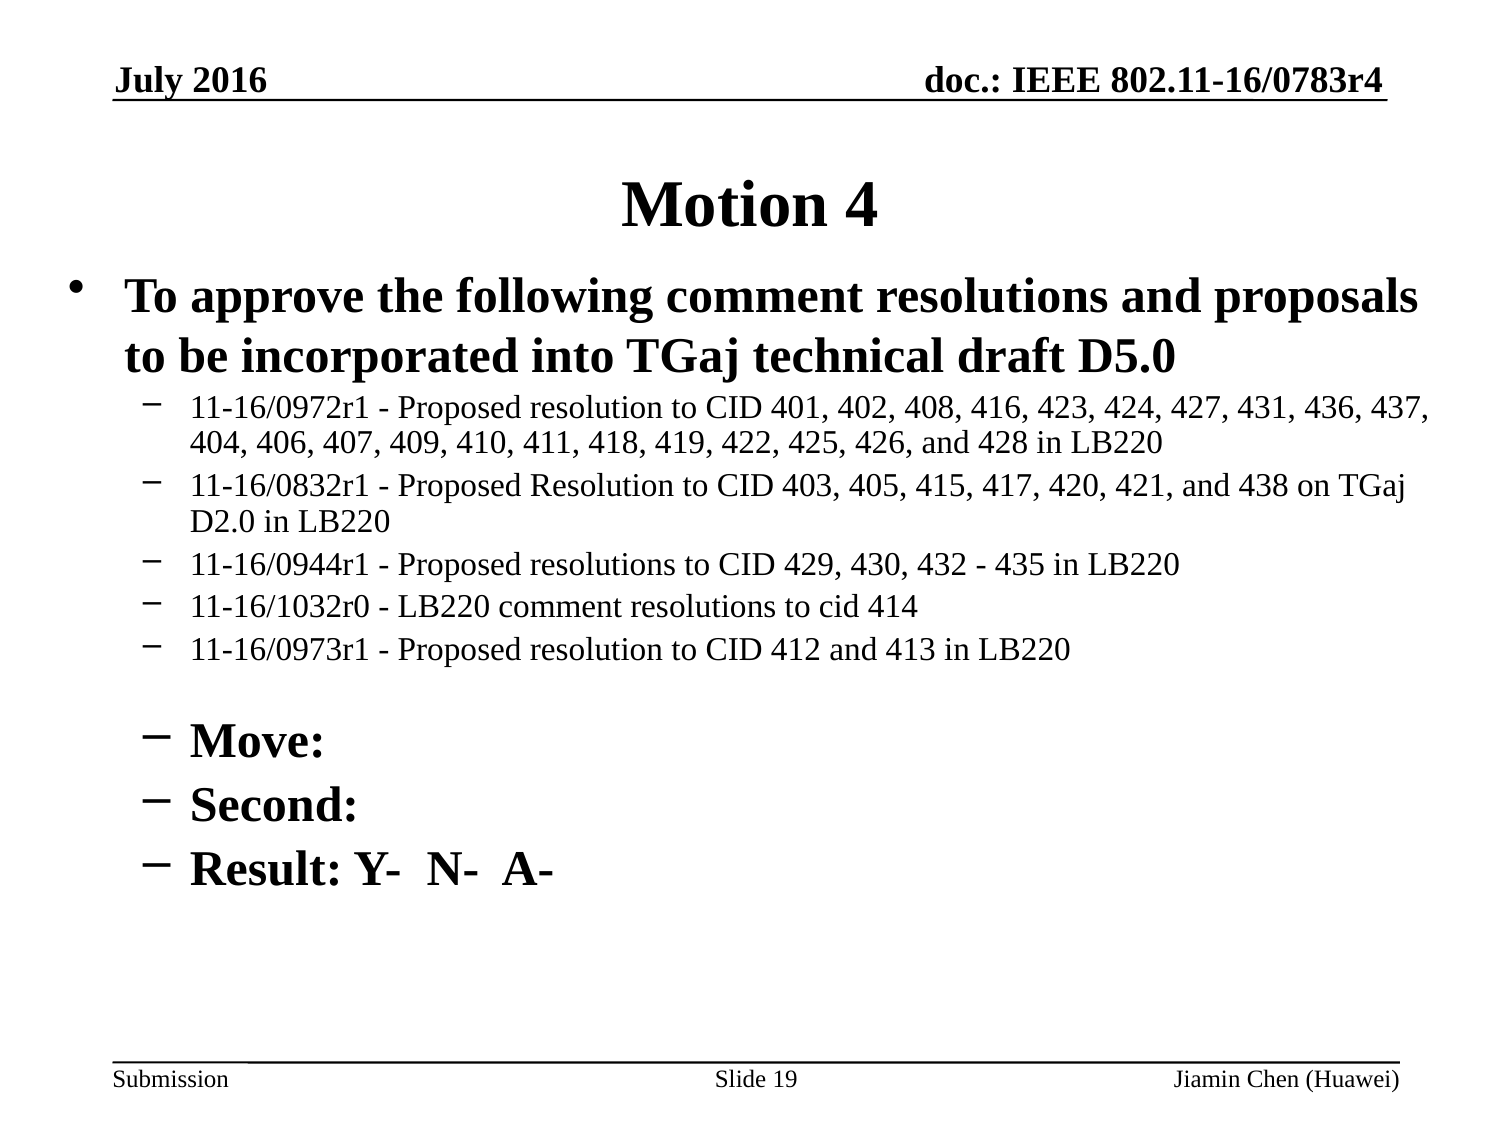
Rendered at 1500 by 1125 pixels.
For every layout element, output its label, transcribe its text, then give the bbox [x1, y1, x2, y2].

text_box To approve the following comment resolutions and proposals to be incorporated into TGaj technical draft D5.0 11-16/0972r1 - Proposed resolution to CID 401, 402, 408, 416, 423, 424, 427, 431, 436, 437, 404, 406, 407, 409, 410, 411, 418, 419, 422, 425, 426, and 428 in LB220 11-16/0832r1 - Proposed Resolution to CID 403, 405, 415, 417, 420, 421, and 438 on TGaj D2.0 in LB220 11-16/0944r1 - Proposed resolutions to CID 429, 430, 432 - 435 in LB220 11-16/1032r0 - LB220 comment resolutions to cid 414 11-16/0973r1 - Proposed resolution to CID 412 and 413 in LB220 Move: Second: Result: Y- N- A- [53, 255, 1447, 1059]
title Motion 4 [112, 112, 1388, 255]
slide_number Slide 19 [712, 1061, 800, 1093]
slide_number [114, 54, 274, 101]
footer Jiamin Chen (Huawei) [1137, 1062, 1401, 1094]
